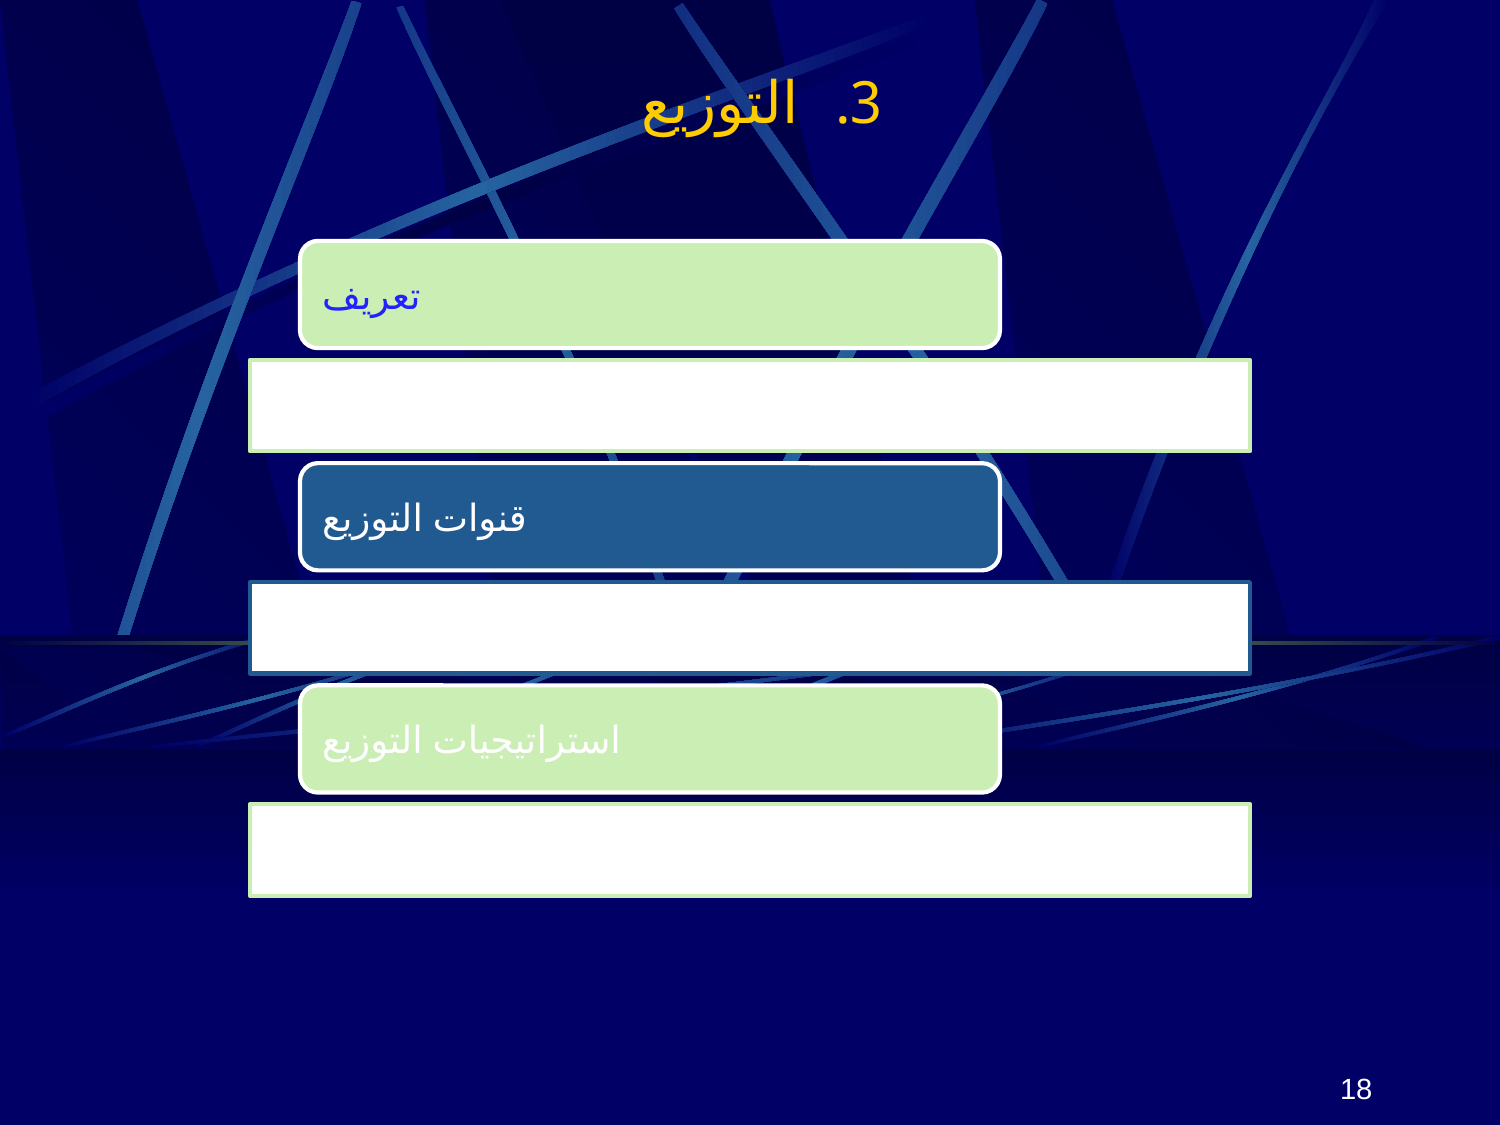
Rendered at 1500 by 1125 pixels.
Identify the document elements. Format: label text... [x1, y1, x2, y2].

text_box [249, 228, 1251, 897]
text_box التوزيع [372, 58, 1152, 213]
slide_number 18 [1074, 1037, 1388, 1113]
